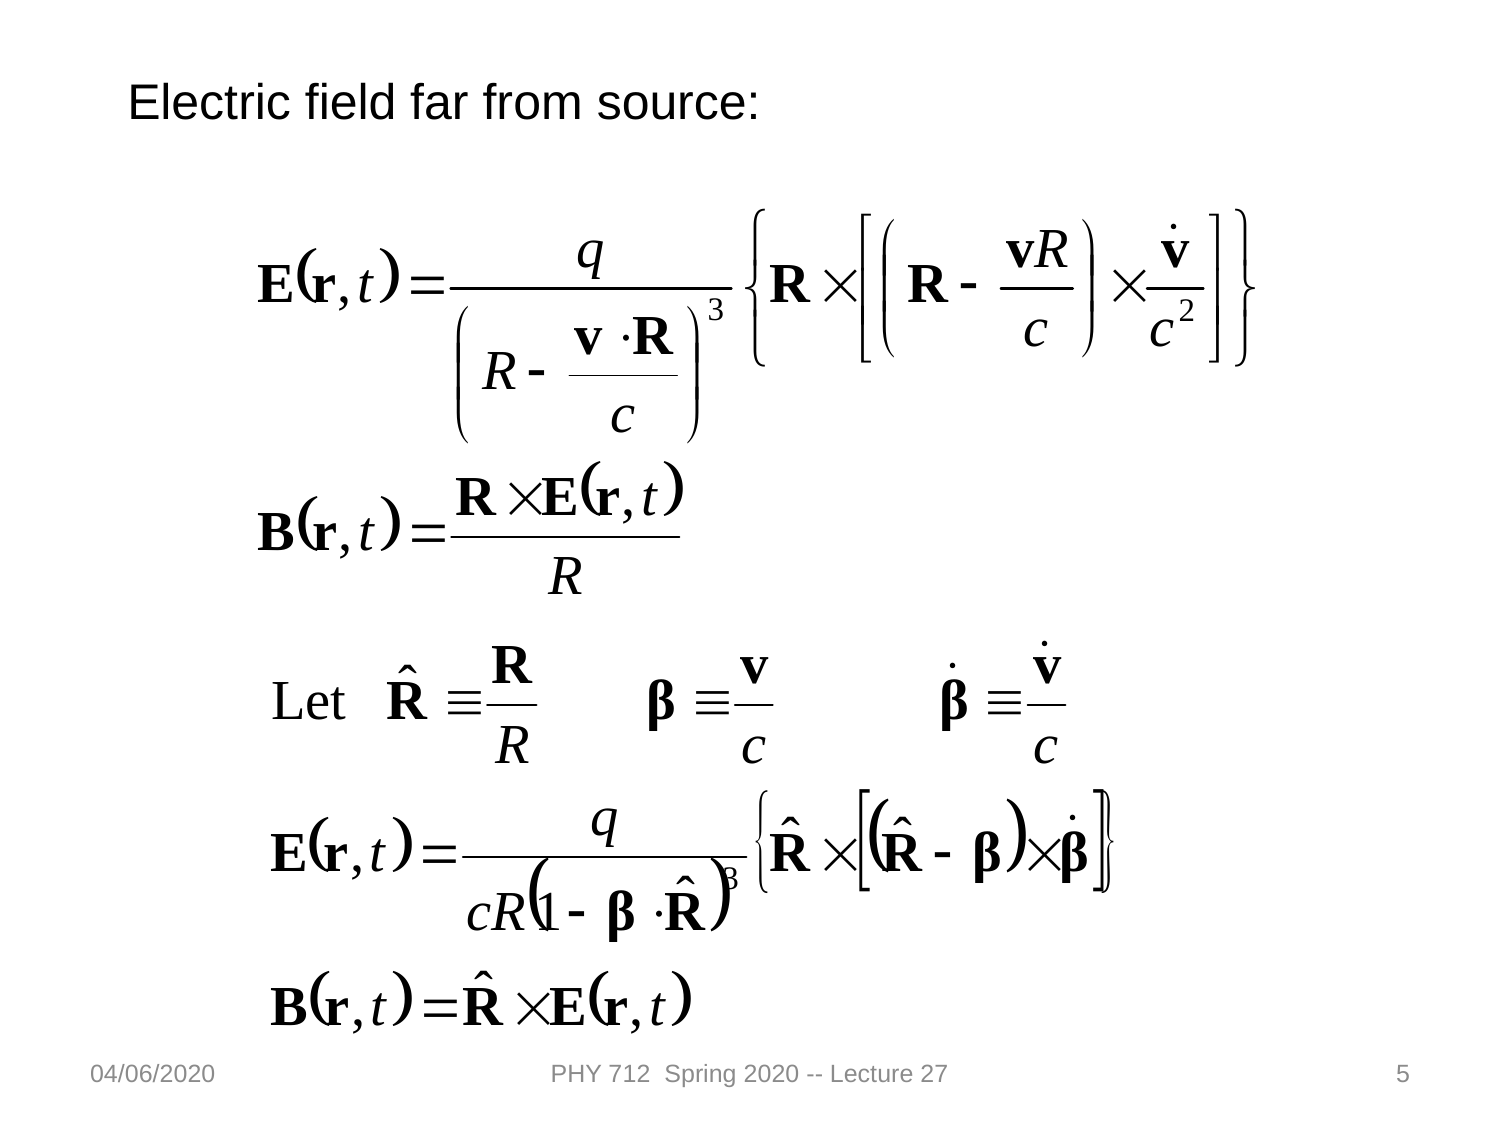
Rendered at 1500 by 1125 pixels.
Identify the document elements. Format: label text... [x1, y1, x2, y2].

slide_number 5 [1074, 1042, 1425, 1103]
text_box Electric field far from source: [112, 62, 1338, 138]
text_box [249, 199, 1268, 605]
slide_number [75, 1042, 425, 1103]
footer PHY 712 Spring 2020 -- Lecture 27 [512, 1058, 988, 1103]
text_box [262, 626, 1125, 1051]
